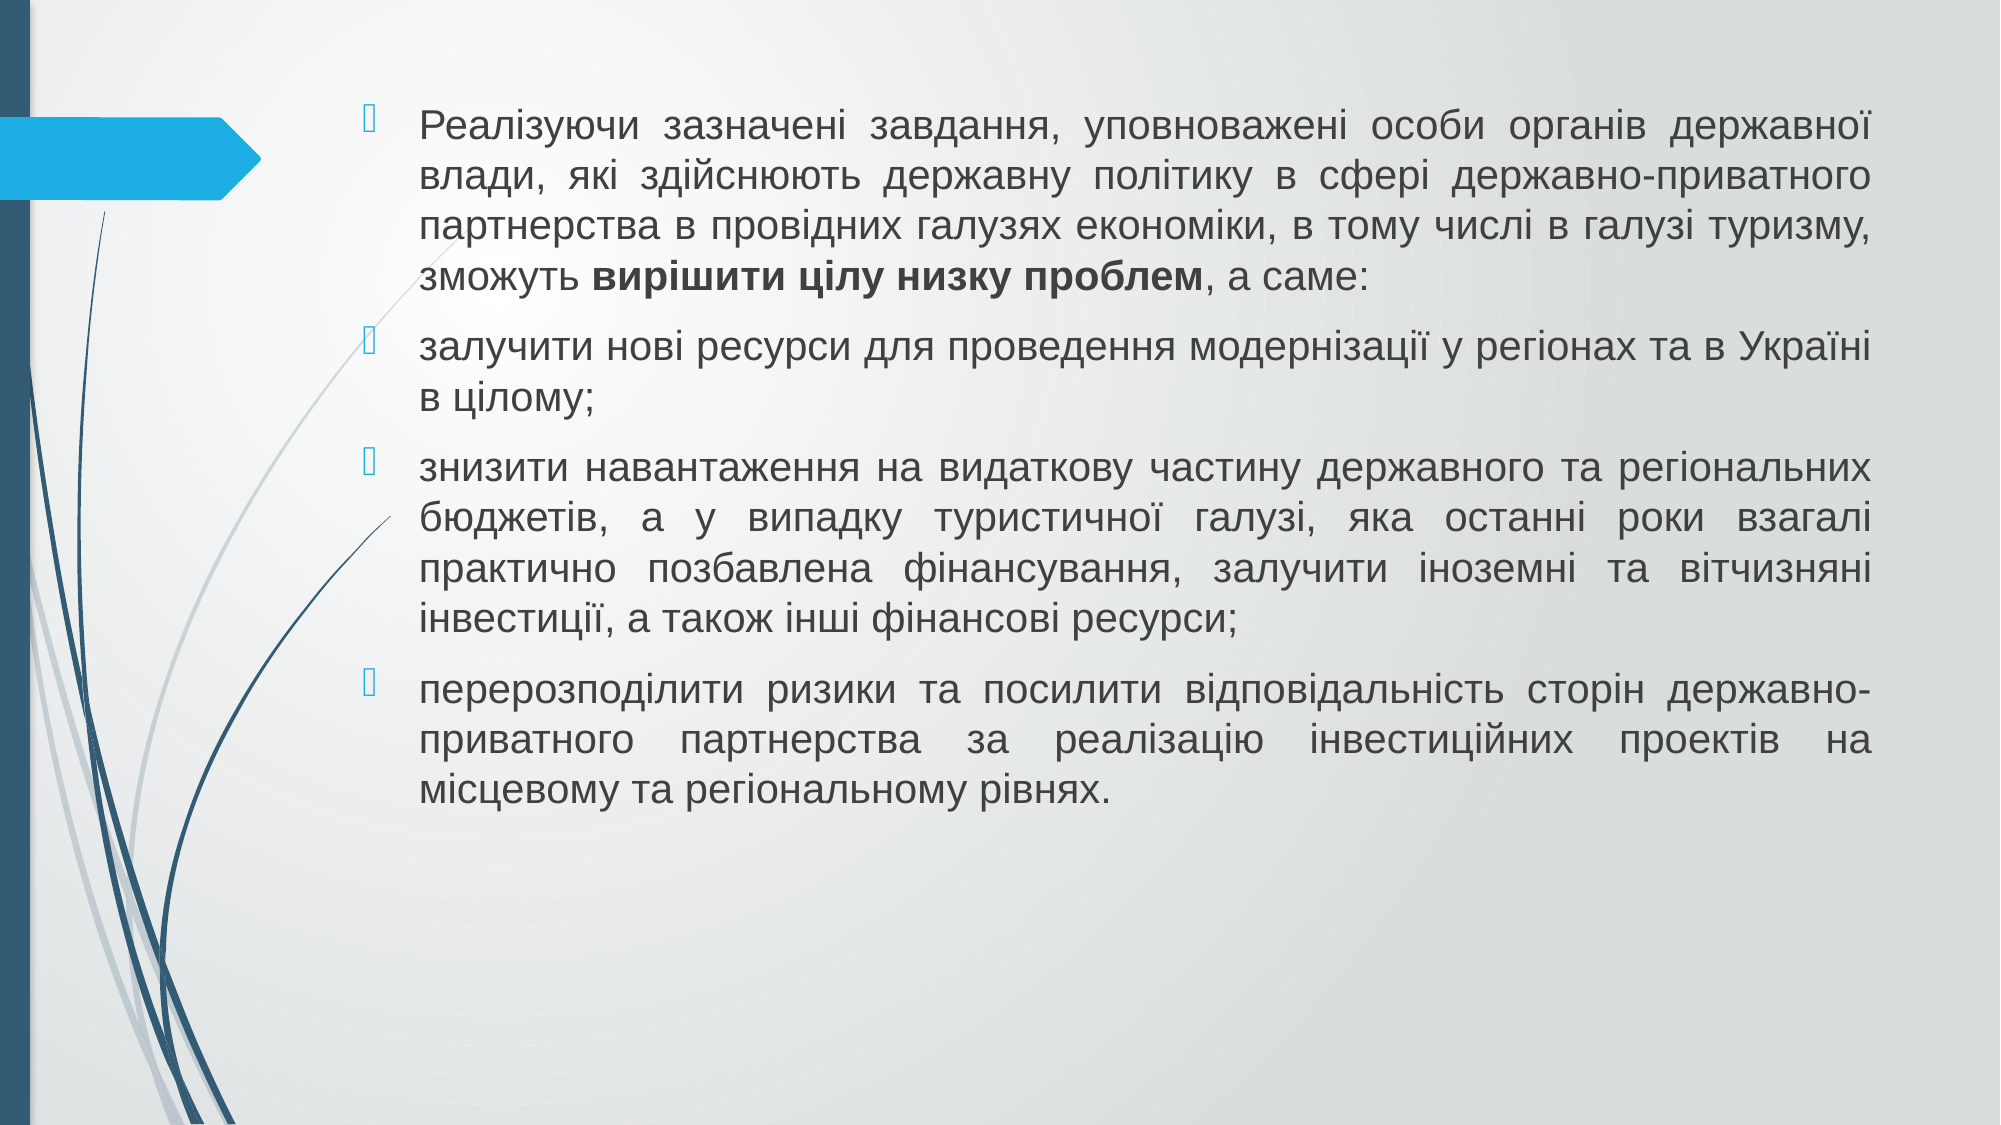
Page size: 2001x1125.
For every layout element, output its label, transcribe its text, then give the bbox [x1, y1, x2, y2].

list Реалізуючи зазначені завдання, уповноважені особи органів державної влади, які здійснюють державну політику в сфері державно-приватного партнерства в провідних галузях економіки, в тому числі в галузі туризму, зможуть вирішити цілу низку проблем, а саме: залучити нові ресурси для проведення модернізації у регіонах та в Україні в цілому; знизити навантаження на видаткову частину державного та регіональних бюджетів, а у випадку туристичної галузі, яка останні роки взагалі практично позбавлена фінансування, залучити іноземні та вітчизняні інвестиції, а також інші фінансові ресурси; перерозподілити ризики та посилити відповідальність сторін державно-приватного партнерства за реалізацію інвестиційних проектів на місцевому та регіональному рівнях. [347, 90, 1888, 970]
